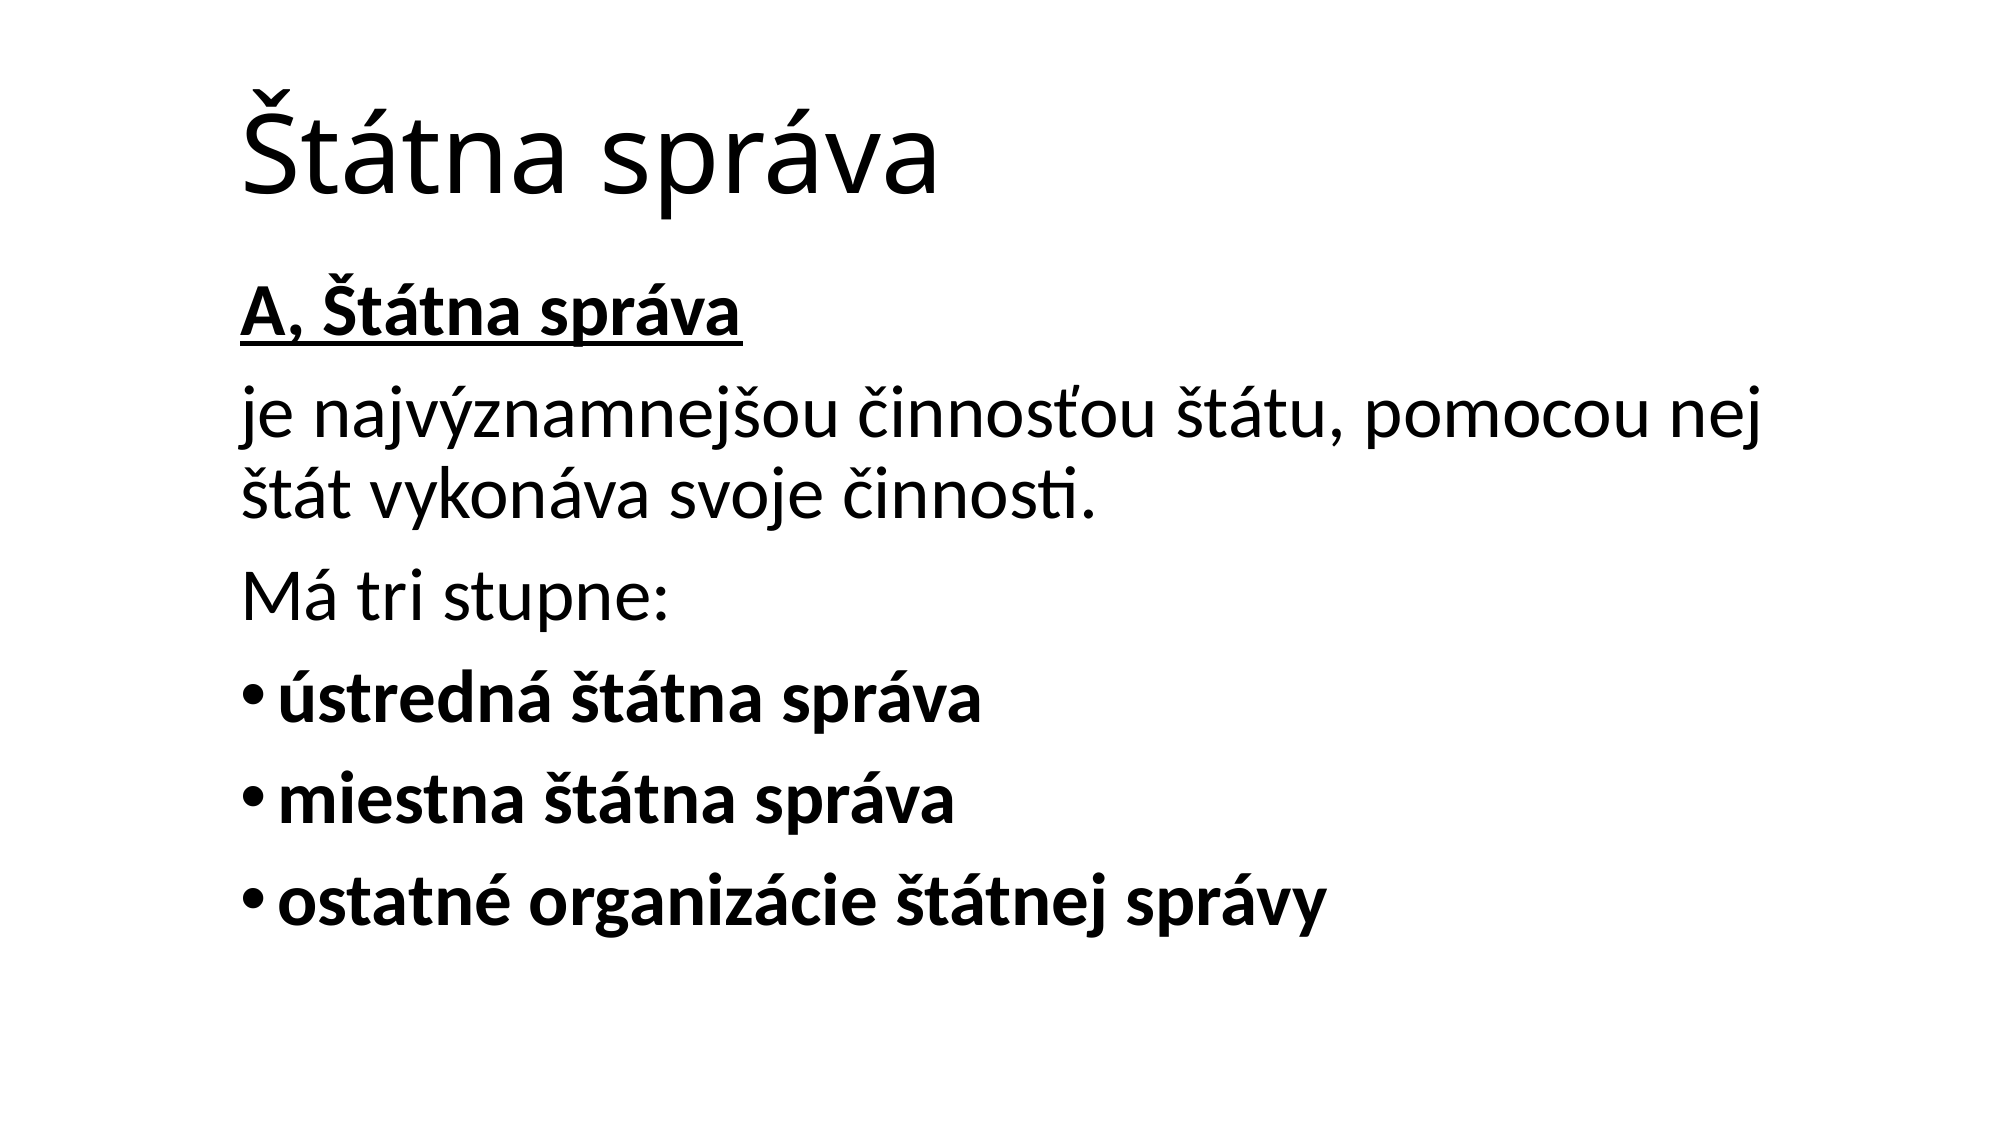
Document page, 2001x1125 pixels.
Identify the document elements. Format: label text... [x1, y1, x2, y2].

list A, Štátna správa je najvýznamnejšou činnosťou štátu, pomocou nej štát vykonáva svoje činnosti. Má tri stupne: ústredná štátna správa miestna štátna správa ostatné organizácie štátnej správy [225, 263, 1800, 991]
title Štátna správa [225, 90, 1800, 225]
